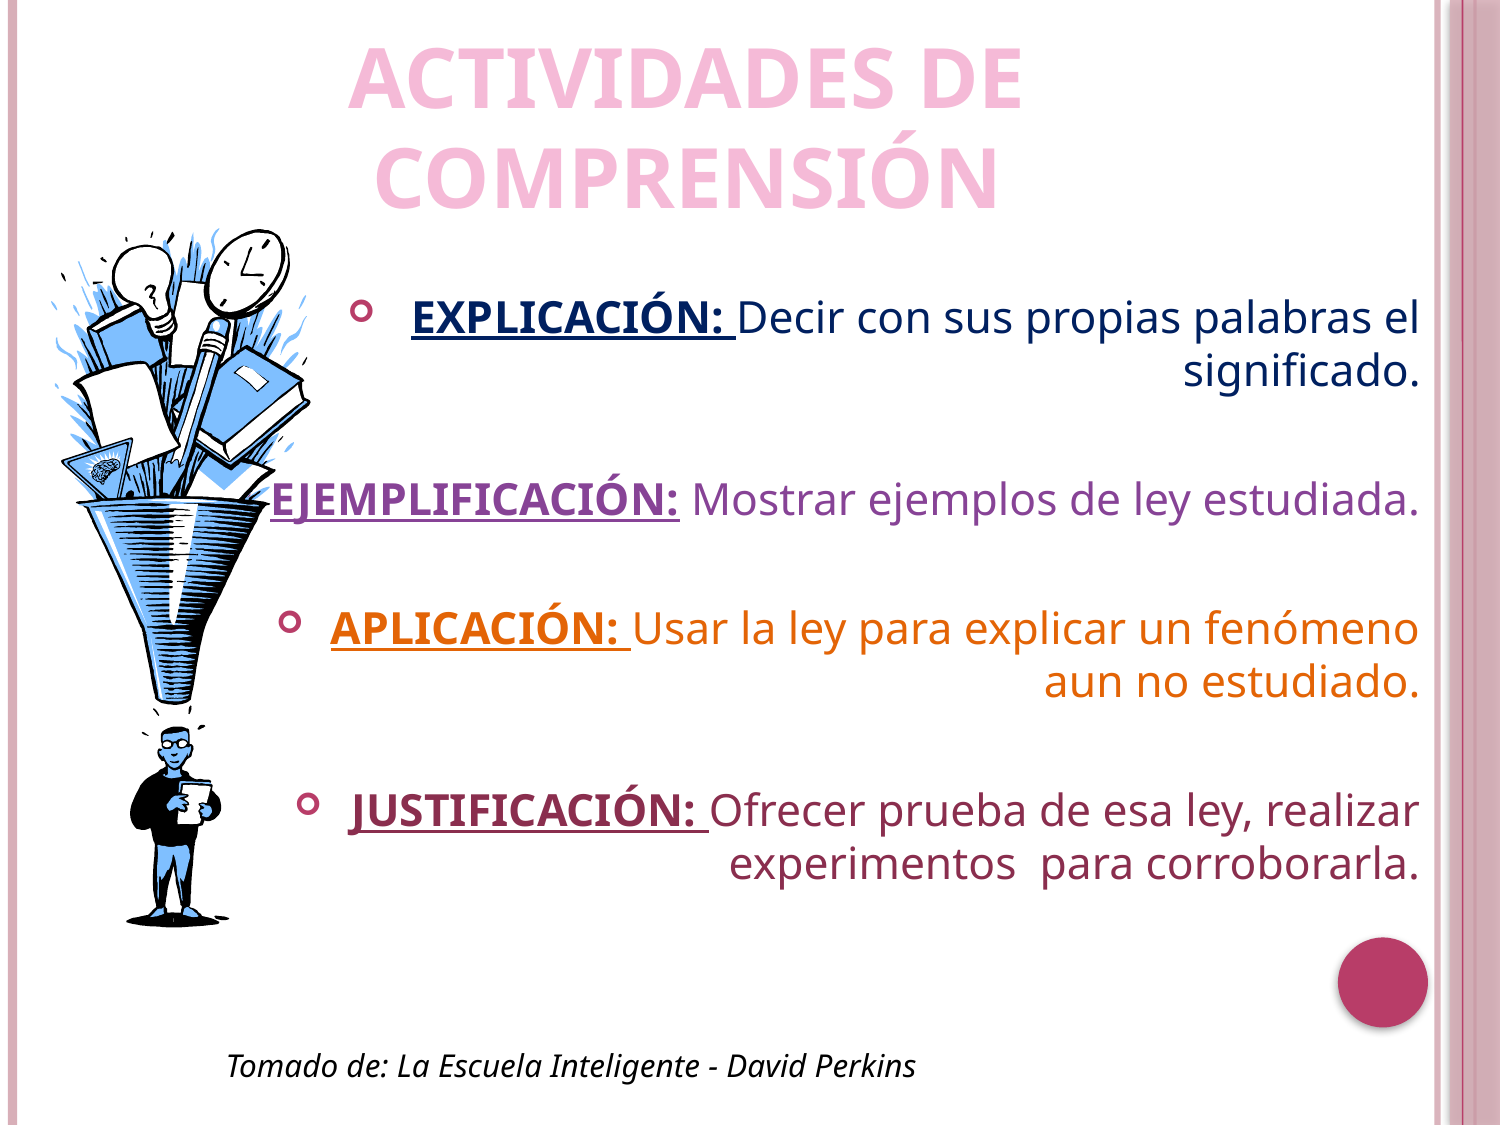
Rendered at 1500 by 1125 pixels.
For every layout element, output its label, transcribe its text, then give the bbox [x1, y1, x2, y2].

title ACTIVIDADES DE COMPRENSIÓN [75, 45, 1300, 233]
list EXPLICACIÓN: Decir con sus propias palabras el significado. EJEMPLIFICACIÓN: Mostrar ejemplos de ley estudiada. APLICACIÓN: Usar la ley para explicar un fenómeno aun no estudiado. JUSTIFICACIÓN: Ofrecer prueba de esa ley, realizar experimentos para corroborarla. Tomado de: La Escuela Inteligente - David Perkins [210, 281, 1436, 1125]
picture [46, 222, 312, 928]
